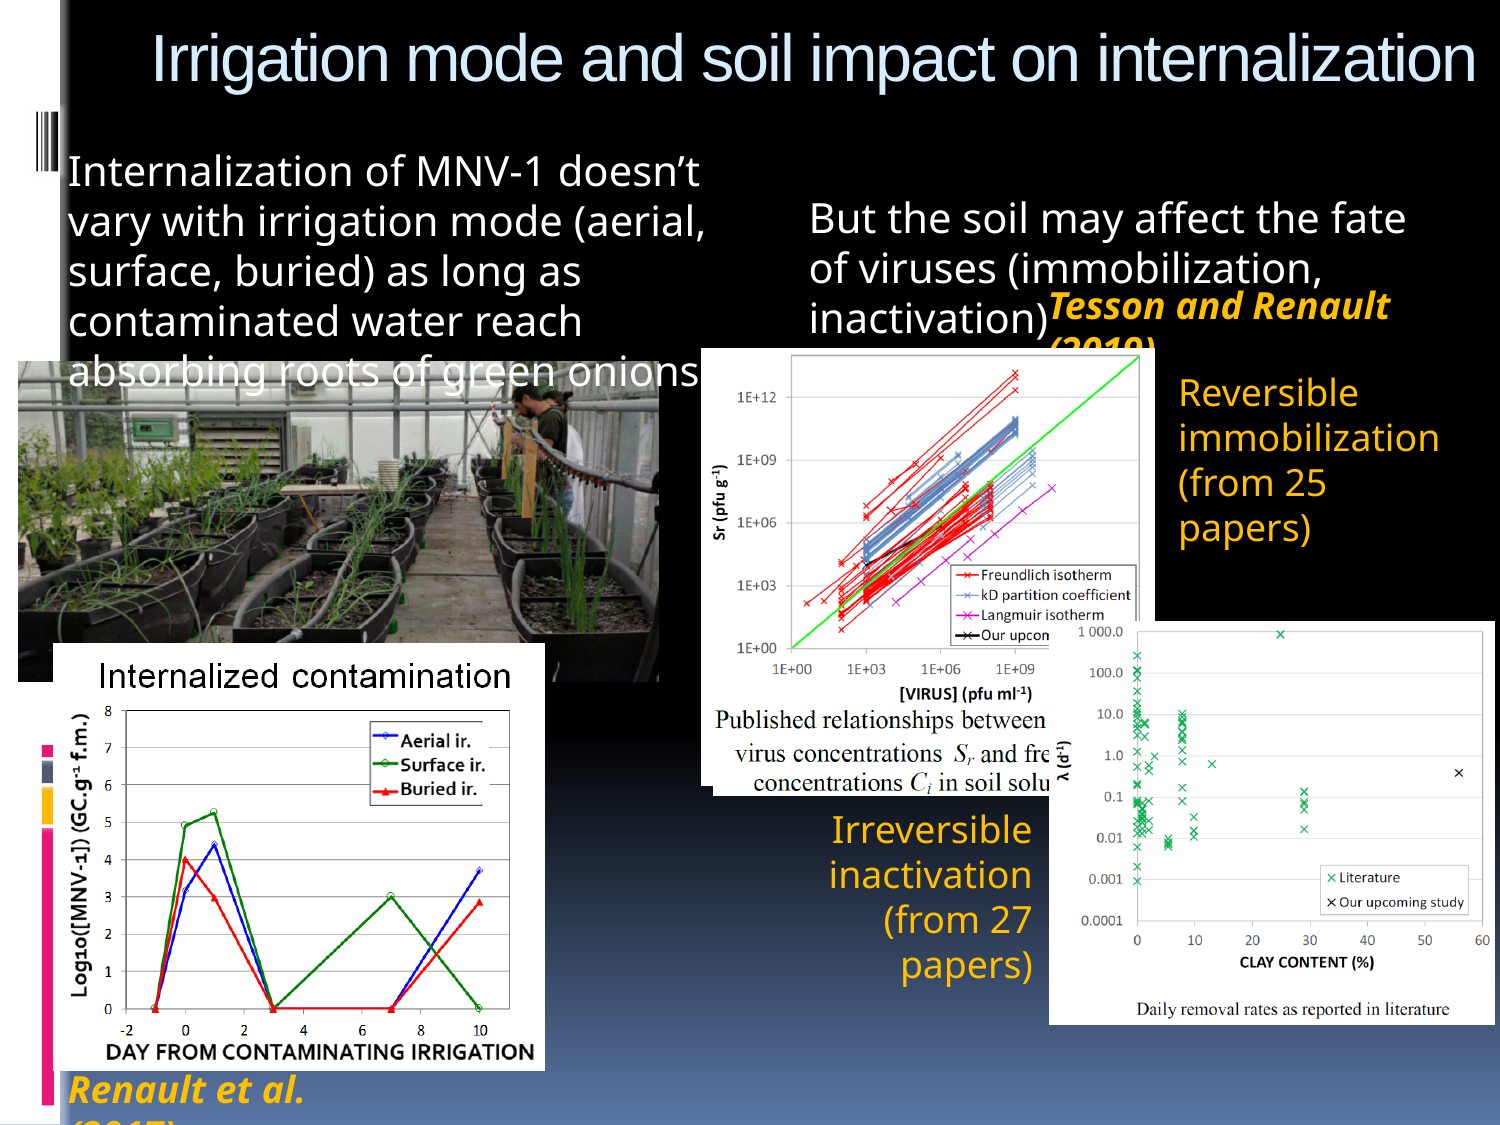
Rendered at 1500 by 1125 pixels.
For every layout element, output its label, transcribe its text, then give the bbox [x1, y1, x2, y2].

title Irrigation mode and soil impact on internalization [135, 7, 1495, 158]
text_box Tesson and Renault (2019) [1164, 274, 1495, 380]
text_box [701, 348, 1155, 800]
text_box Irreversible inactivation (from 27 papers) [761, 809, 1041, 994]
text_box But the soil may affect the fate of viruses (immobilization, inactivation) [793, 184, 1471, 350]
picture [1049, 621, 1495, 1026]
text_box Internalization of MNV-1 doesn’t vary with irrigation mode (aerial, surface, buried) as long as contaminated water reach absorbing roots of green onions [53, 137, 750, 403]
picture [17, 361, 660, 682]
text_box Renault et al. (2017) [53, 1080, 408, 1125]
text_box Reversible immobilization (from 25 papers) [1164, 361, 1468, 557]
picture [52, 642, 545, 1071]
